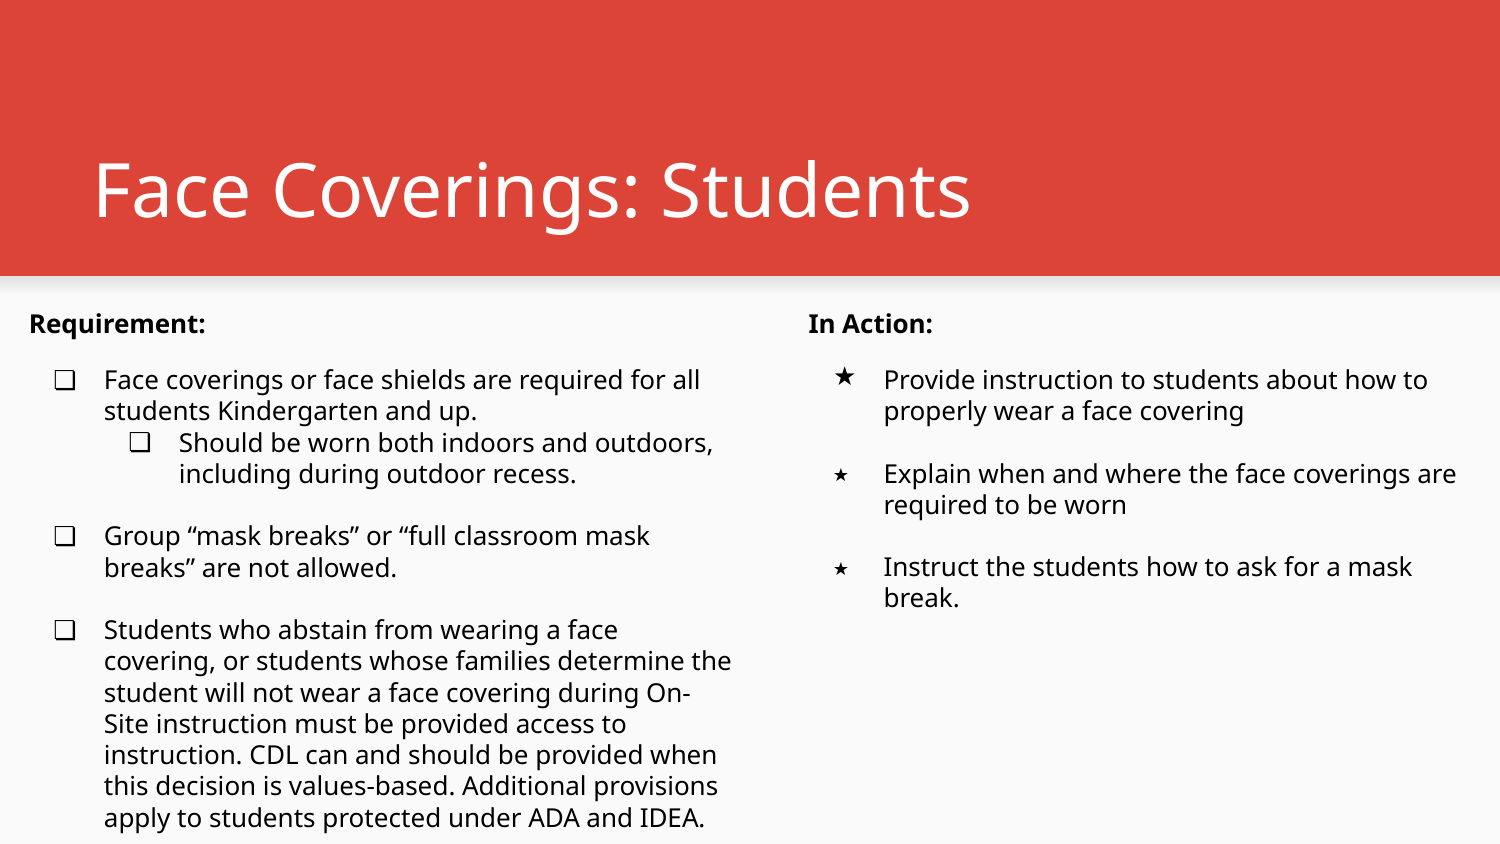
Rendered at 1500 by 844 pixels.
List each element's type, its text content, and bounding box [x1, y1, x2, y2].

title Face Coverings: Students [77, 121, 1427, 248]
list Requirement: Face coverings or face shields are required for all students Kindergarten and up. Should be worn both indoors and outdoors, including during outdoor recess. Group “mask breaks” or “full classroom mask breaks” are not allowed. Students who abstain from wearing a face covering, or students whose families determine the student will not wear a face covering during On-Site instruction must be provided access to instruction. CDL can and should be provided when this decision is values-based. Additional provisions apply to students protected under ADA and IDEA. [13, 287, 750, 830]
list In Action: Provide instruction to students about how to properly wear a face covering Explain when and where the face coverings are required to be worn Instruct the students how to ask for a mask break. [793, 287, 1479, 830]
